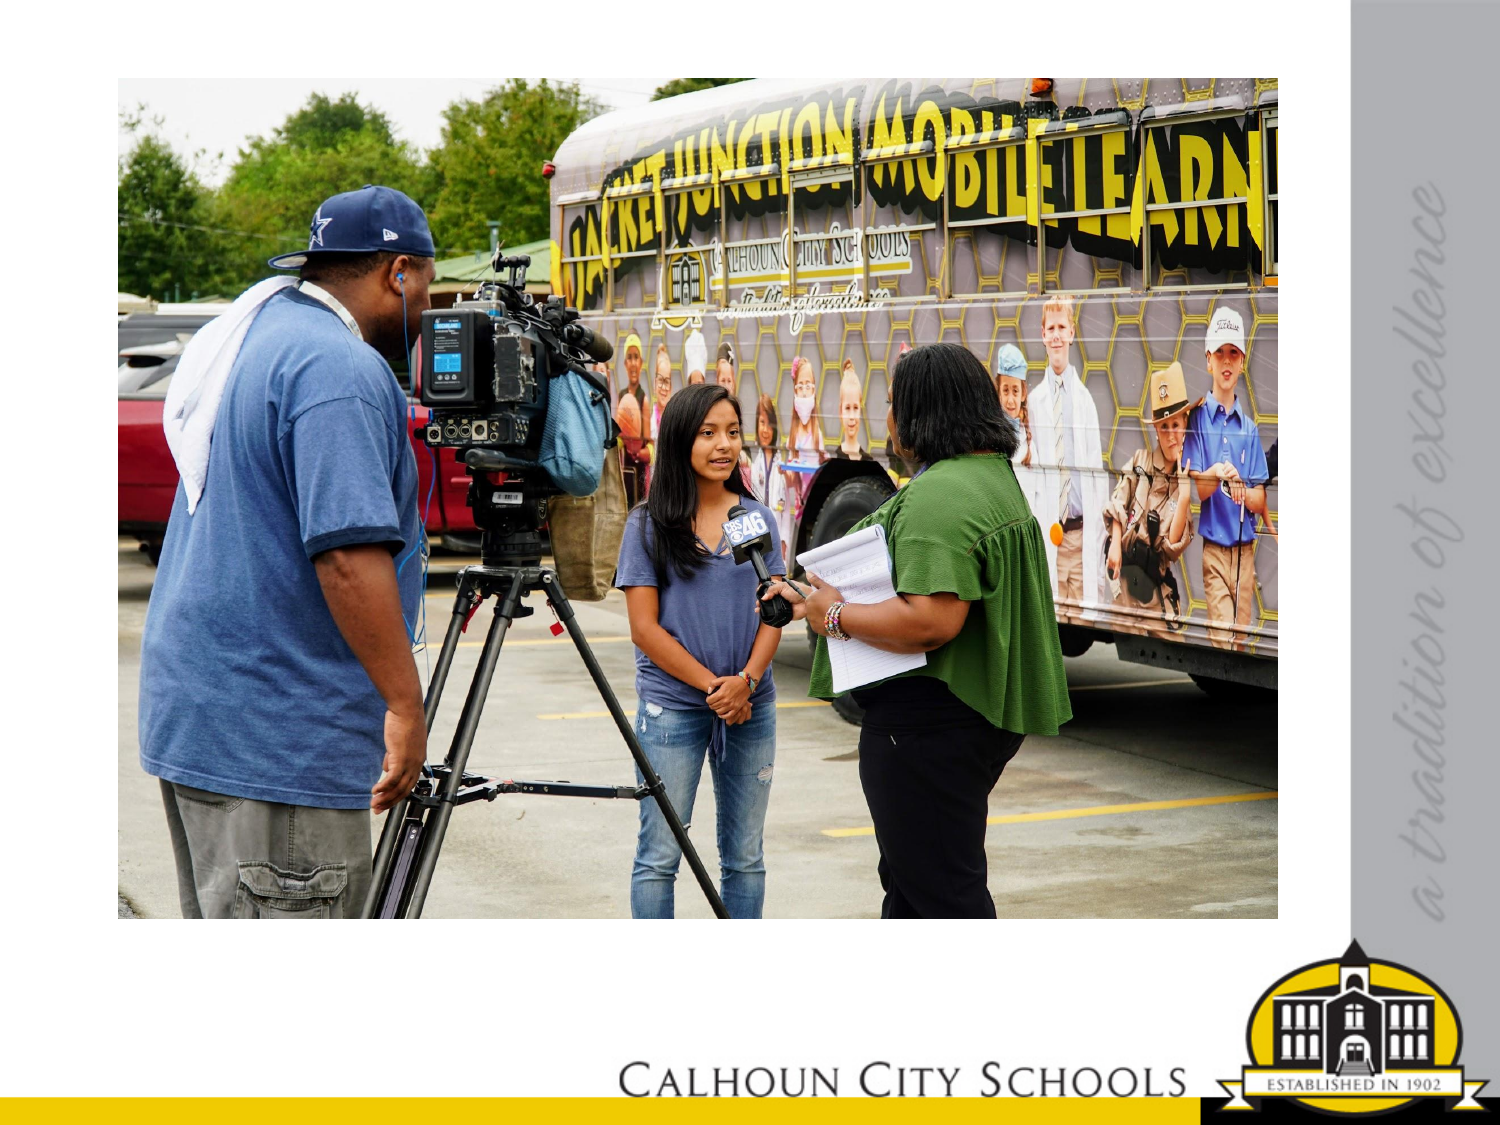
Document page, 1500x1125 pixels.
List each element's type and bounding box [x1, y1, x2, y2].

picture [0, 0, 1500, 1125]
text_box [68, 249, 1394, 1102]
